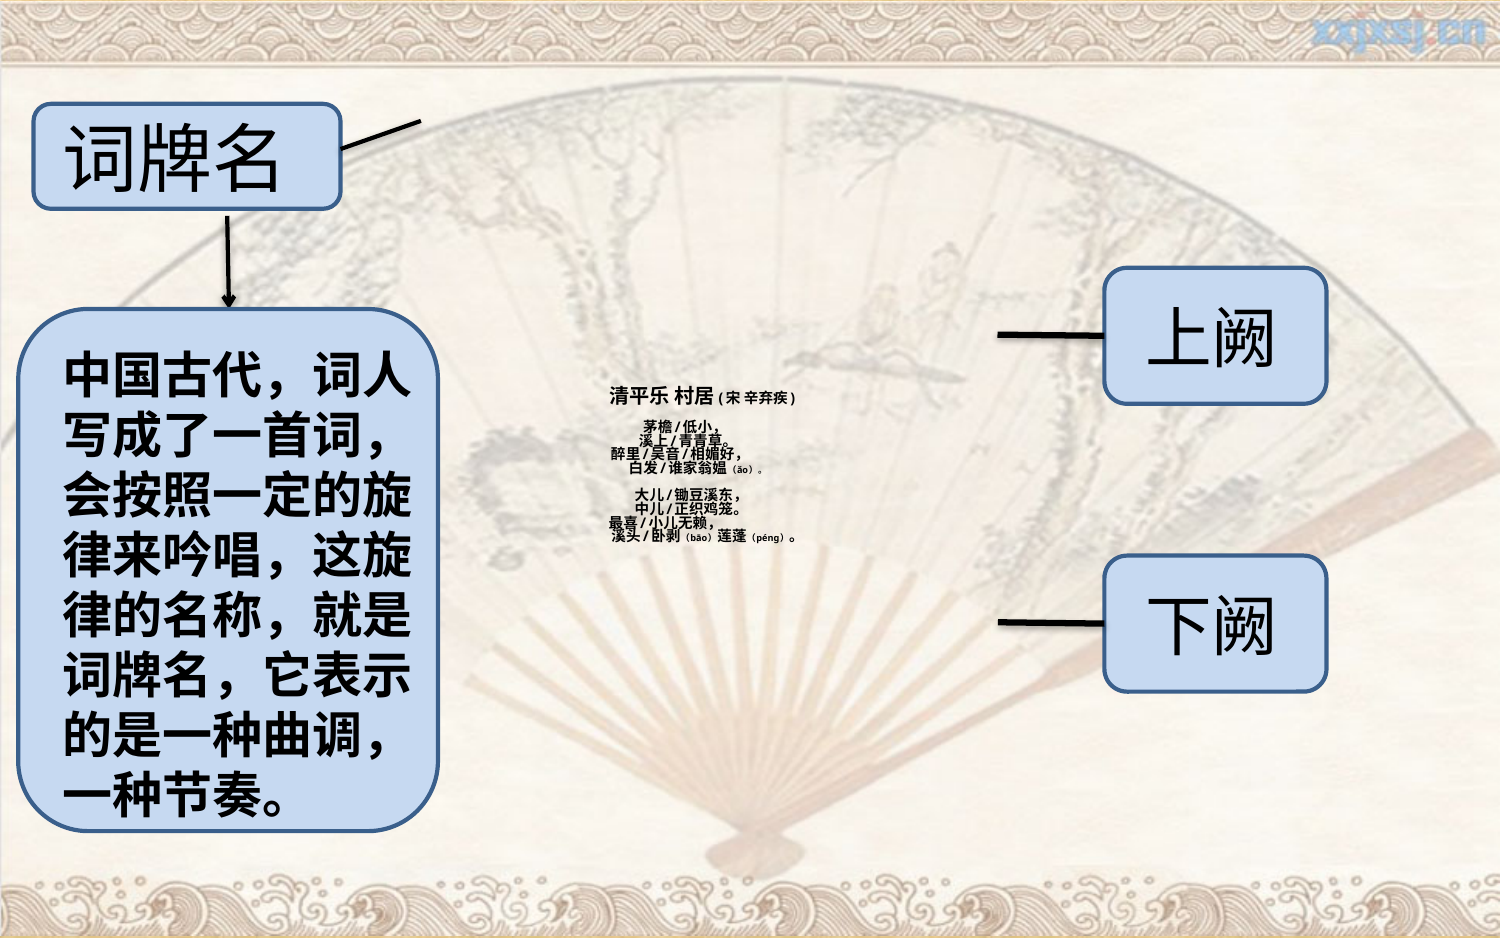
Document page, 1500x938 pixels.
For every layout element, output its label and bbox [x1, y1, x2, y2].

text_box [340, 120, 422, 150]
text_box [226, 215, 230, 310]
picture [0, 0, 1500, 938]
